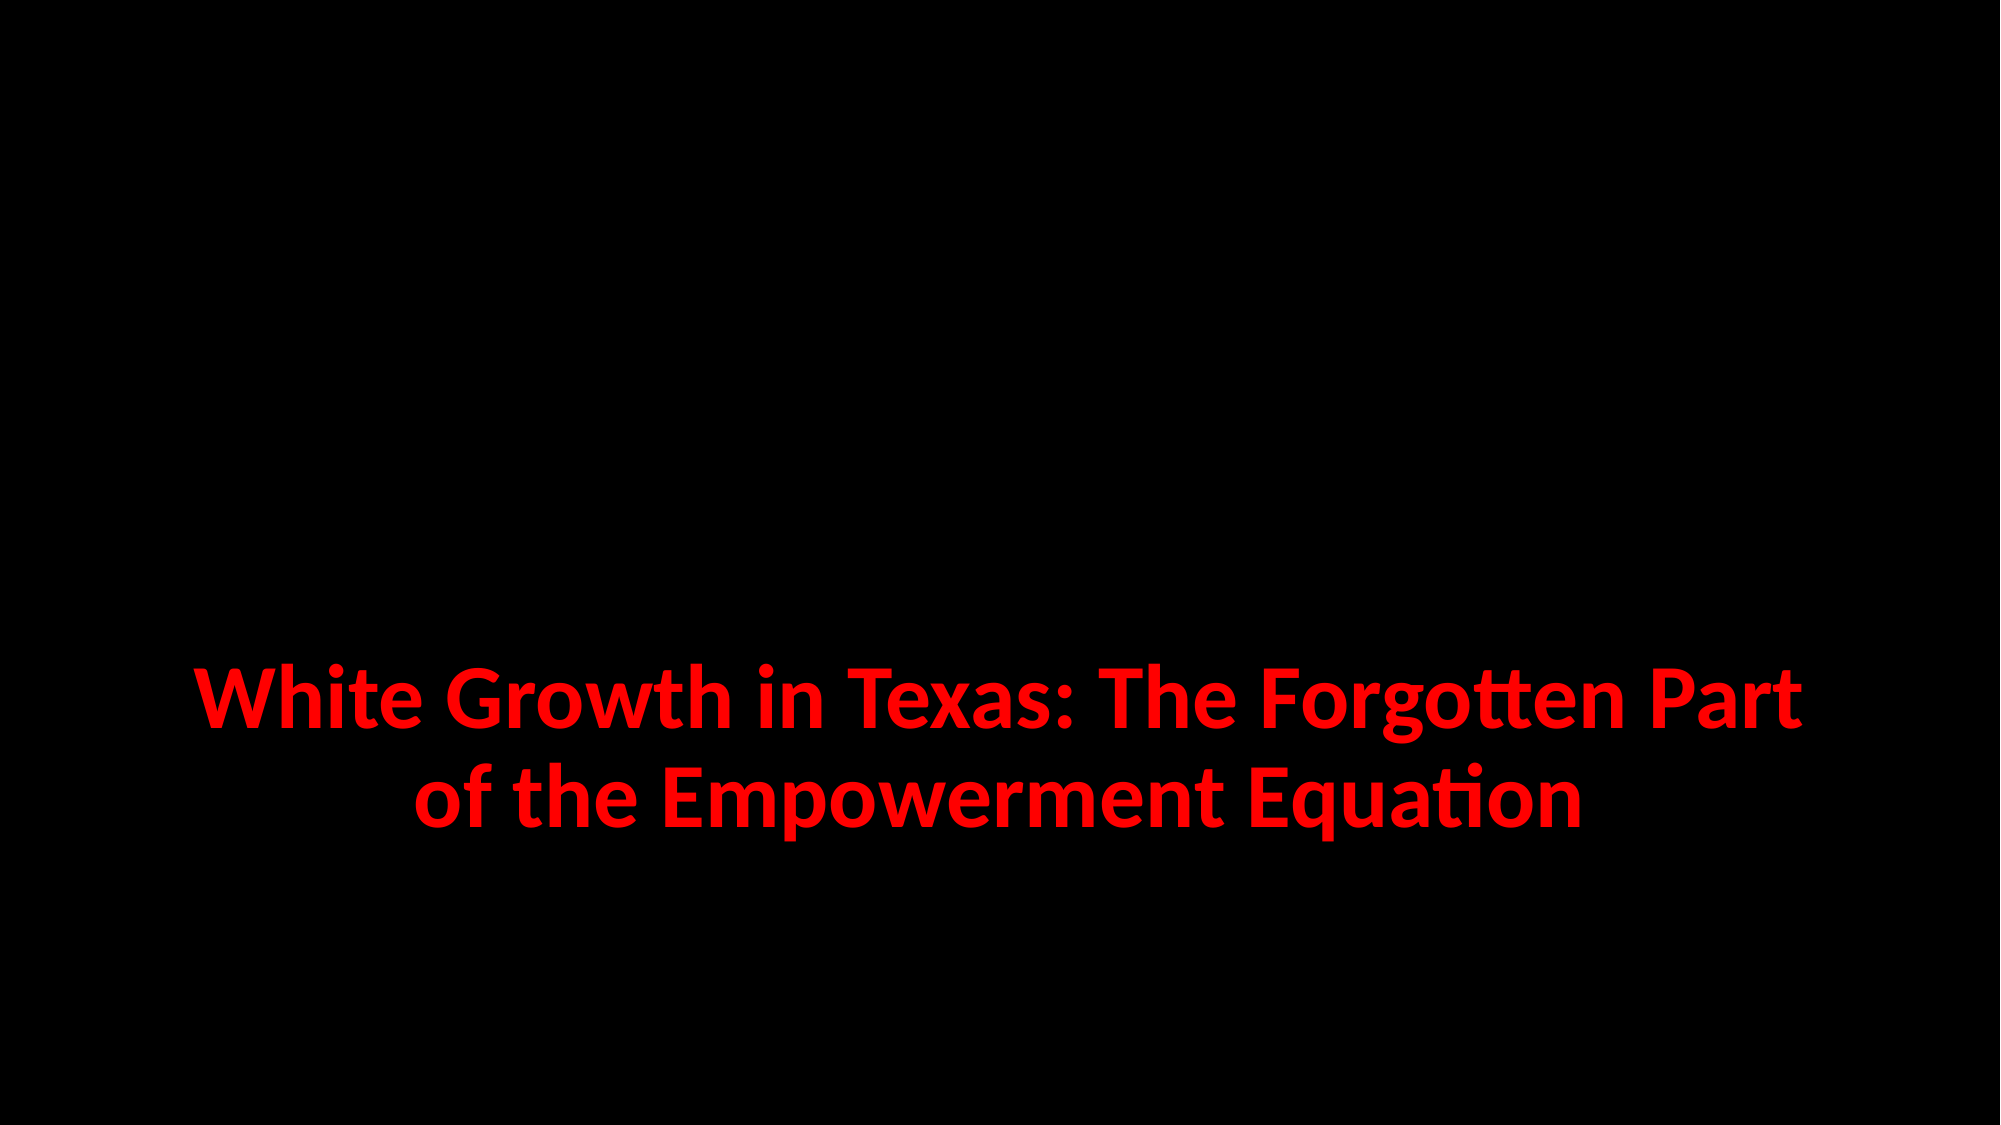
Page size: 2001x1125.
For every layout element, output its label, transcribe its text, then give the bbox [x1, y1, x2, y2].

list White Growth in Texas: The Forgotten Part of the Empowerment Equation [137, 299, 1863, 1014]
